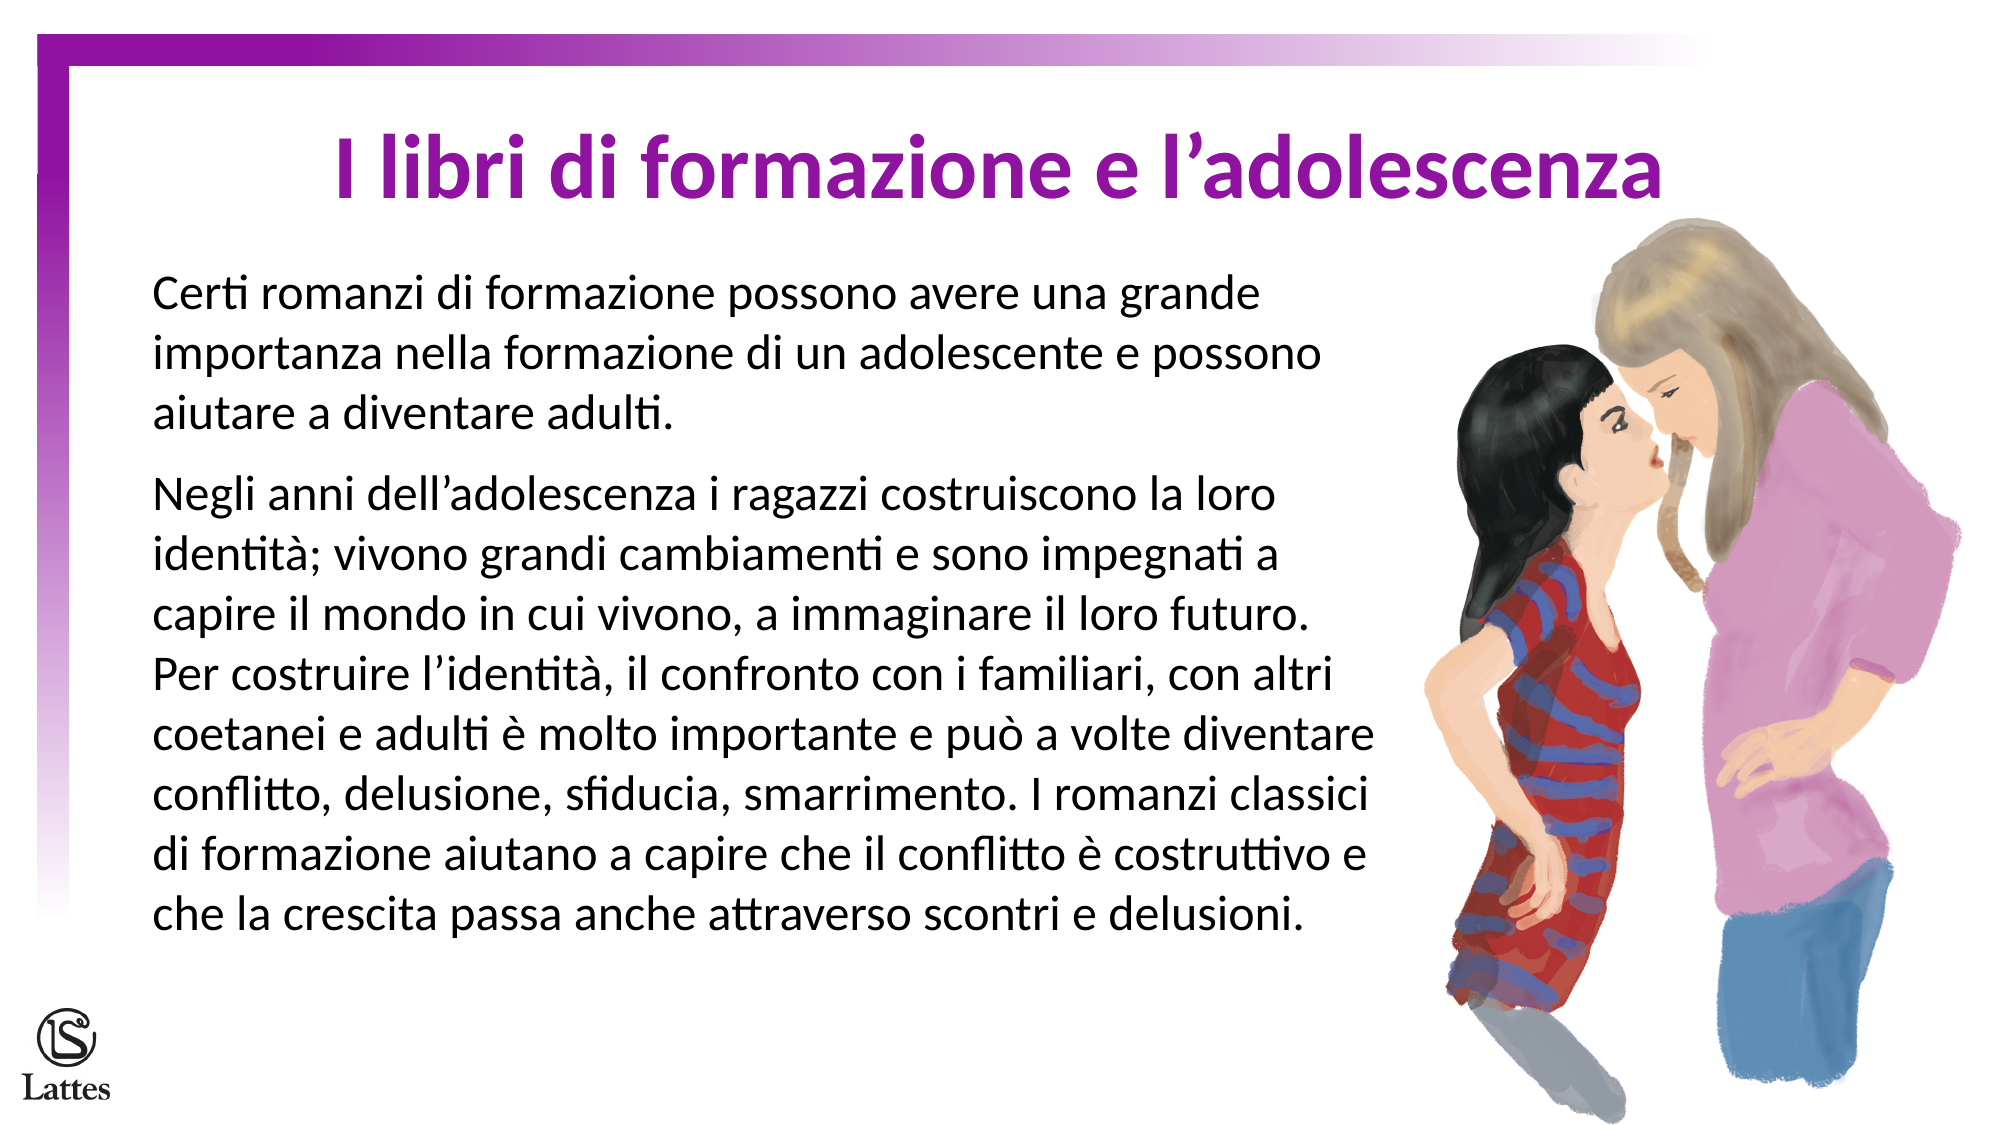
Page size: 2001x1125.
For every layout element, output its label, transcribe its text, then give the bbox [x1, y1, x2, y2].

text_box [37, 33, 70, 921]
title I libri di formazione e l’adolescenza [137, 59, 1863, 252]
list Certi romanzi di formazione possono avere una grande importanza nella formazione di un adolescente e possono aiutare a diventare adulti. Negli anni dell’adolescenza i ragazzi costruiscono la loro identità; vivono grandi cambiamenti e sono impegnati a capire il mondo in cui vivono, a immaginare il loro futuro. Per costruire l’identità, il confronto con i familiari, con altri coetanei e adulti è molto importante e può a volte diventare conflitto, delusione, sfiducia, smarrimento. I romanzi classici di formazione aiutano a capire che il conflitto è costruttivo e che la crescita passa anche attraverso scontri e delusioni. [137, 252, 1400, 1014]
picture [21, 1006, 110, 1100]
picture [1400, 201, 1963, 1125]
text_box [70, 33, 1709, 67]
